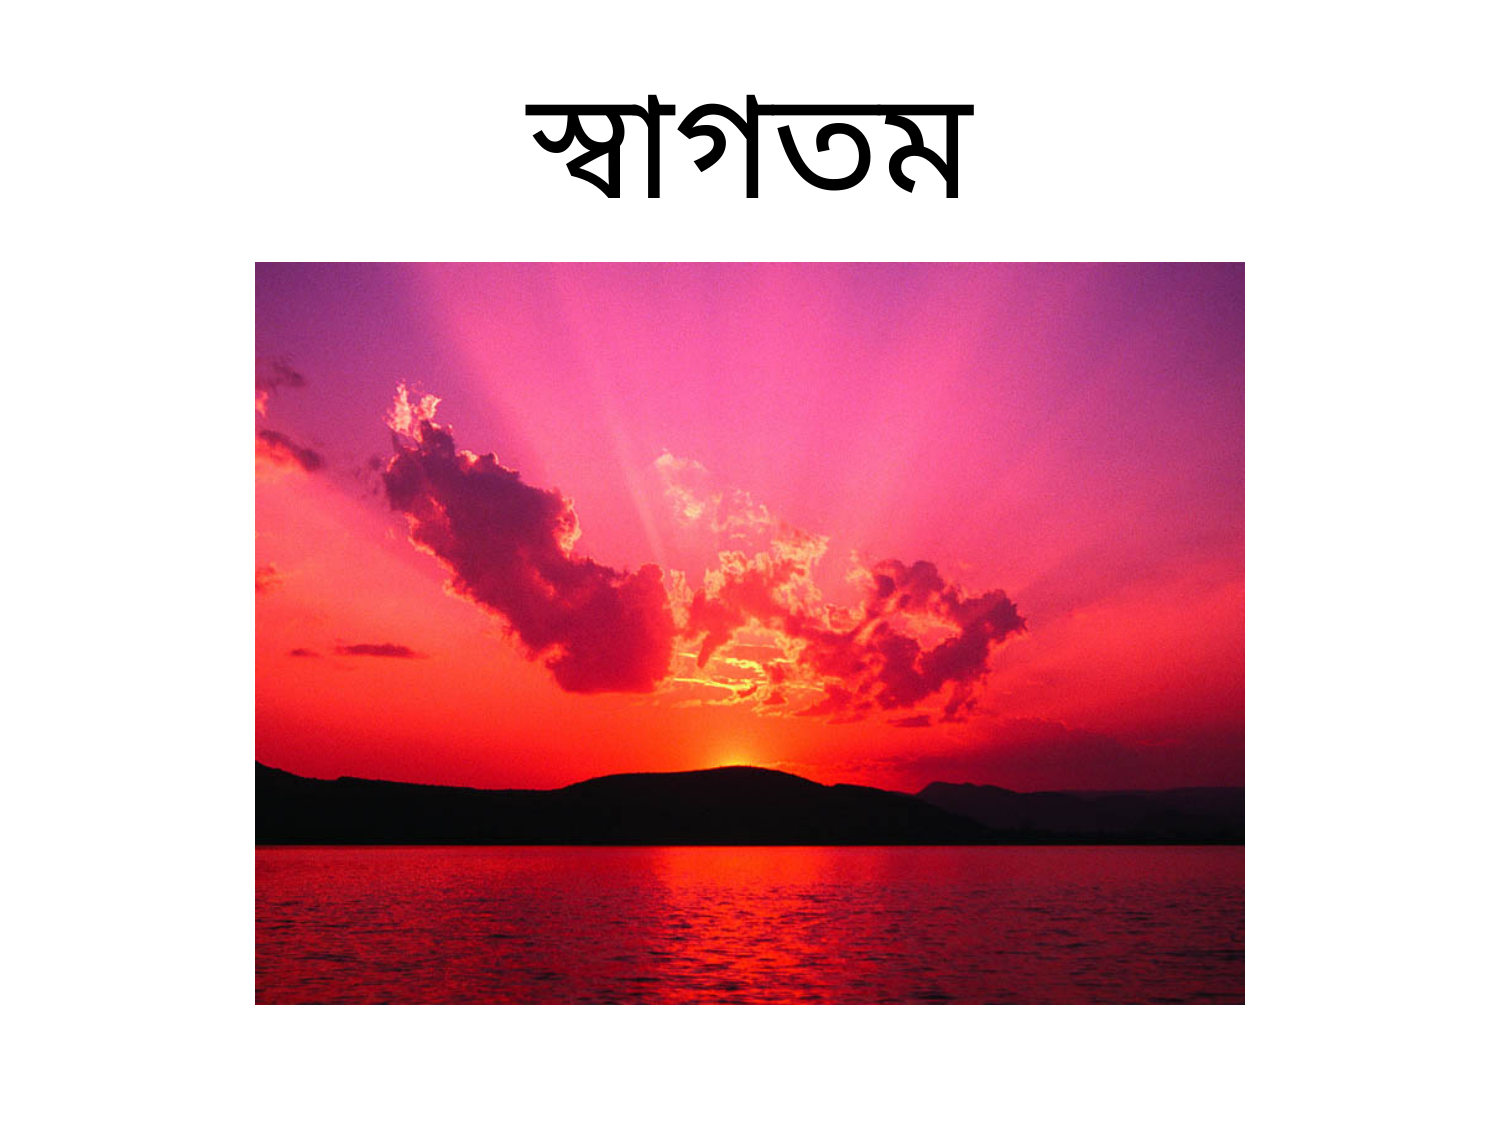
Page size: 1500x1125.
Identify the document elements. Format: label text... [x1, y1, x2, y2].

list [254, 262, 1246, 1006]
title স্বাগতম [75, 45, 1425, 233]
